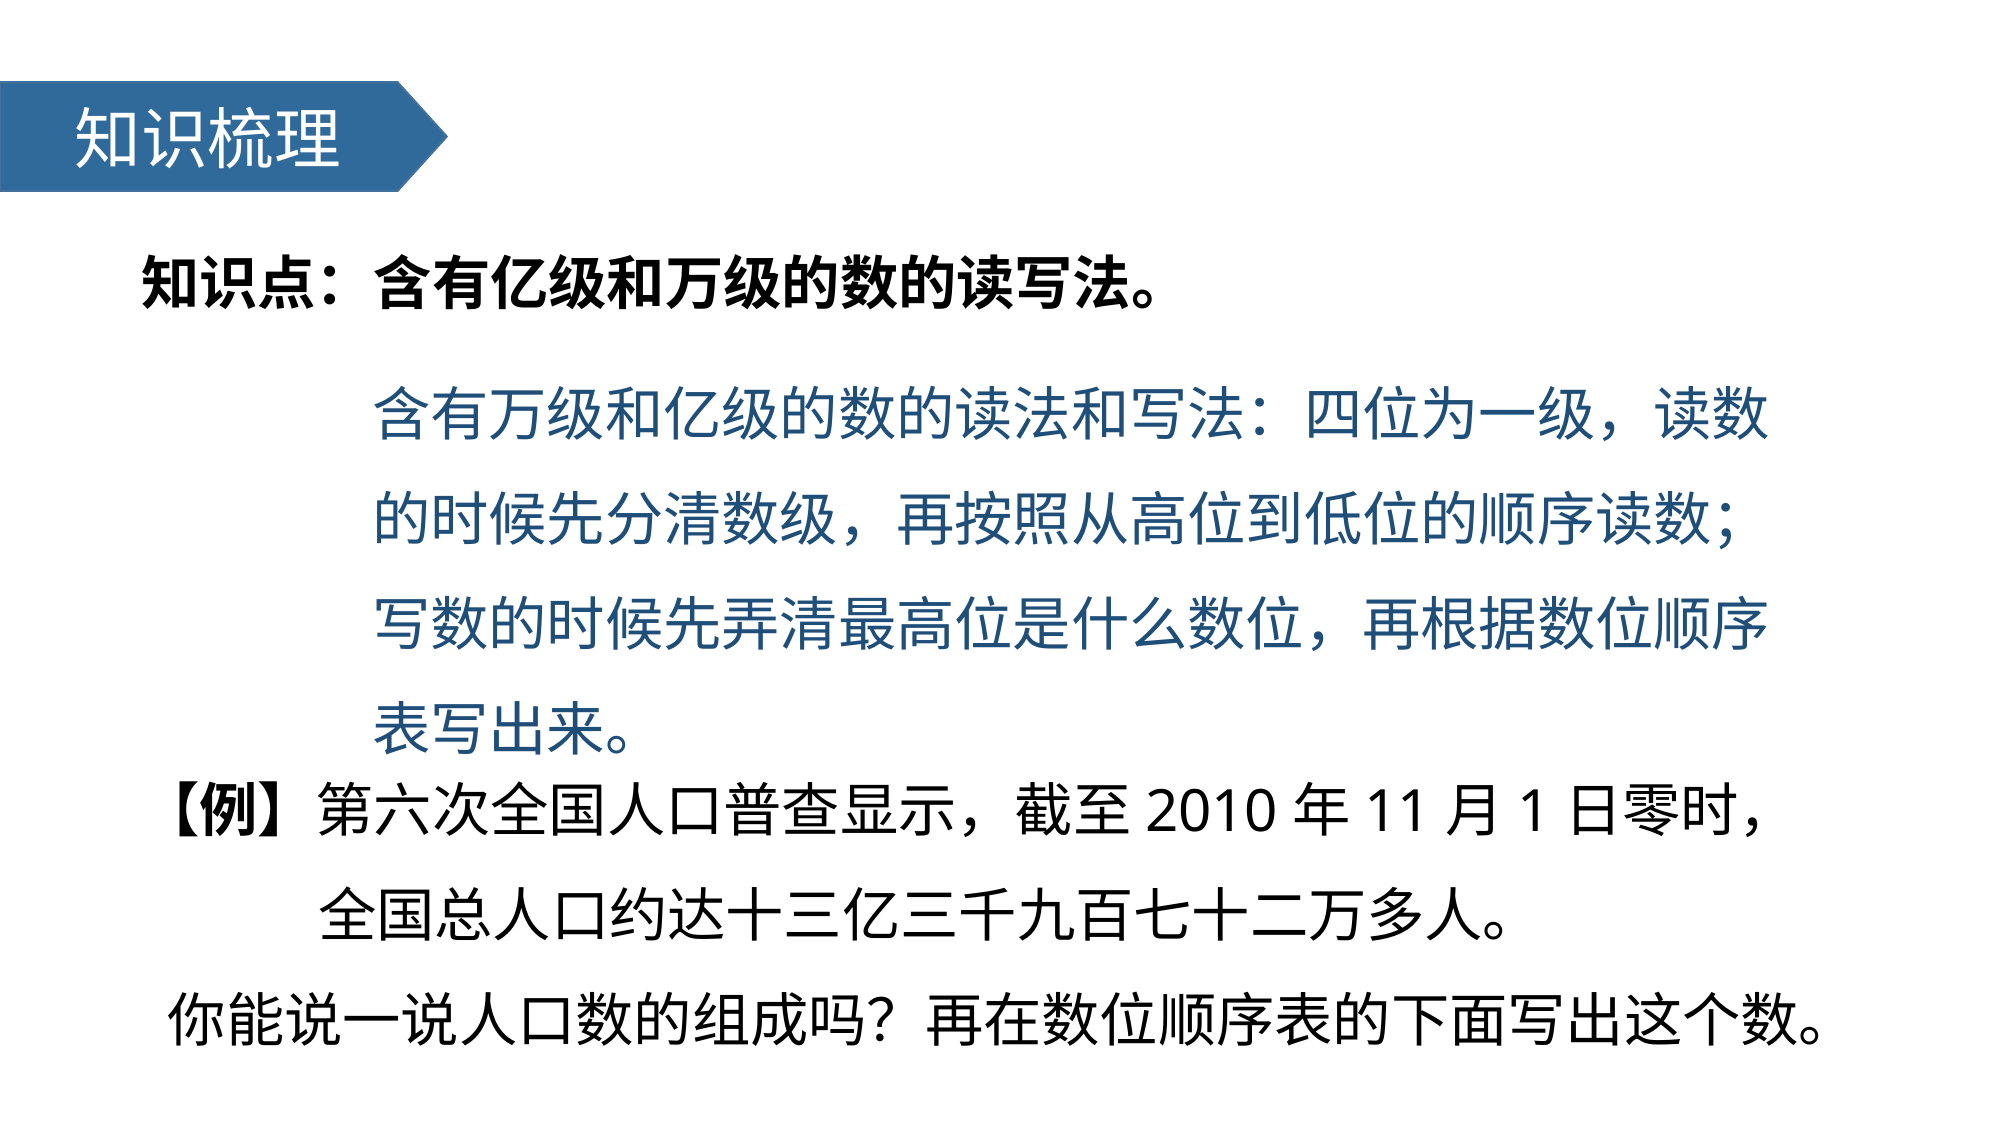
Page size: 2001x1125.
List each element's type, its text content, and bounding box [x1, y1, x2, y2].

text_box 知识梳理 [0, 82, 447, 191]
text_box 【例】第六次全国人口普查显示，截至2010年11月1日零时，全国总人口约达十三亿三千九百七十二万多人。 你能说一说人口数的组成吗？再在数位顺序表的下面写出这个数。 [126, 730, 1823, 1061]
text_box 含有万级和亿级的数的读法和写法：四位为一级，读数的时候先分清数级，再按照从高位到低位的顺序读数；写数的时候先弄清最高位是什么数位，再根据数位顺序表写出来。 [357, 335, 1823, 730]
text_box 知识点：含有亿级和万级的数的读写法。 [126, 238, 1477, 324]
